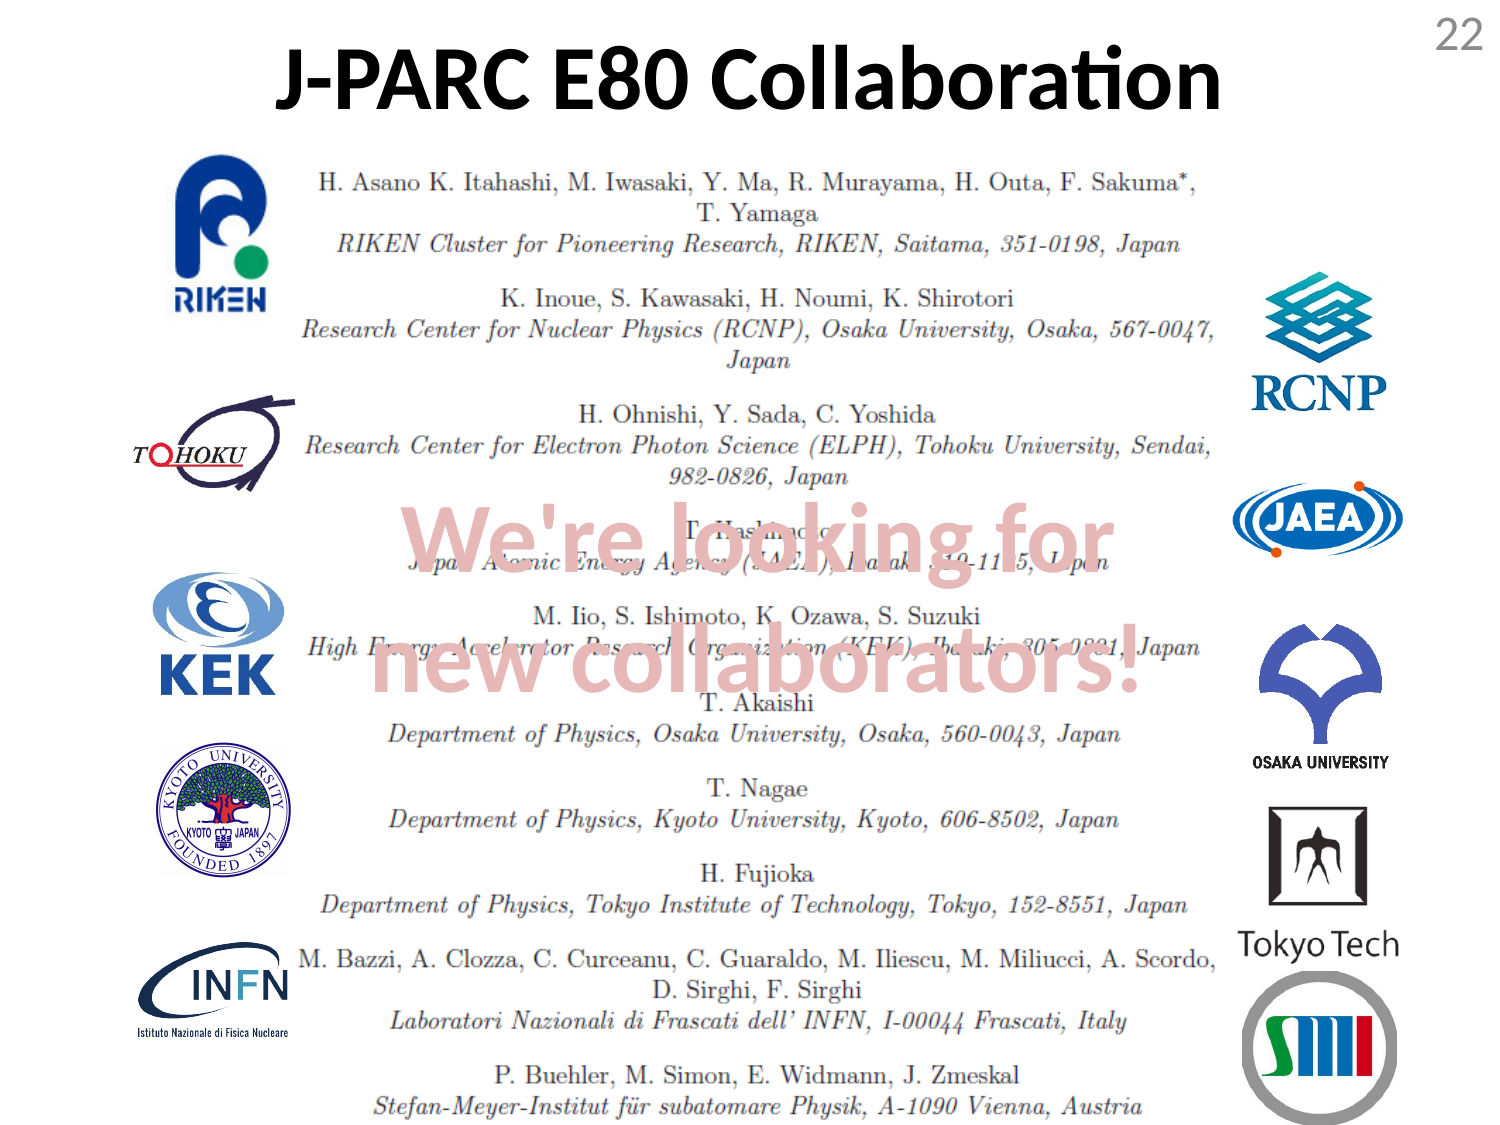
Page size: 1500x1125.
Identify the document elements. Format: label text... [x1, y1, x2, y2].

title J-PARC E80 Collaboration [103, 0, 1397, 147]
slide_number 22 [1162, 0, 1500, 61]
picture [1252, 623, 1389, 769]
picture [128, 145, 1415, 1125]
